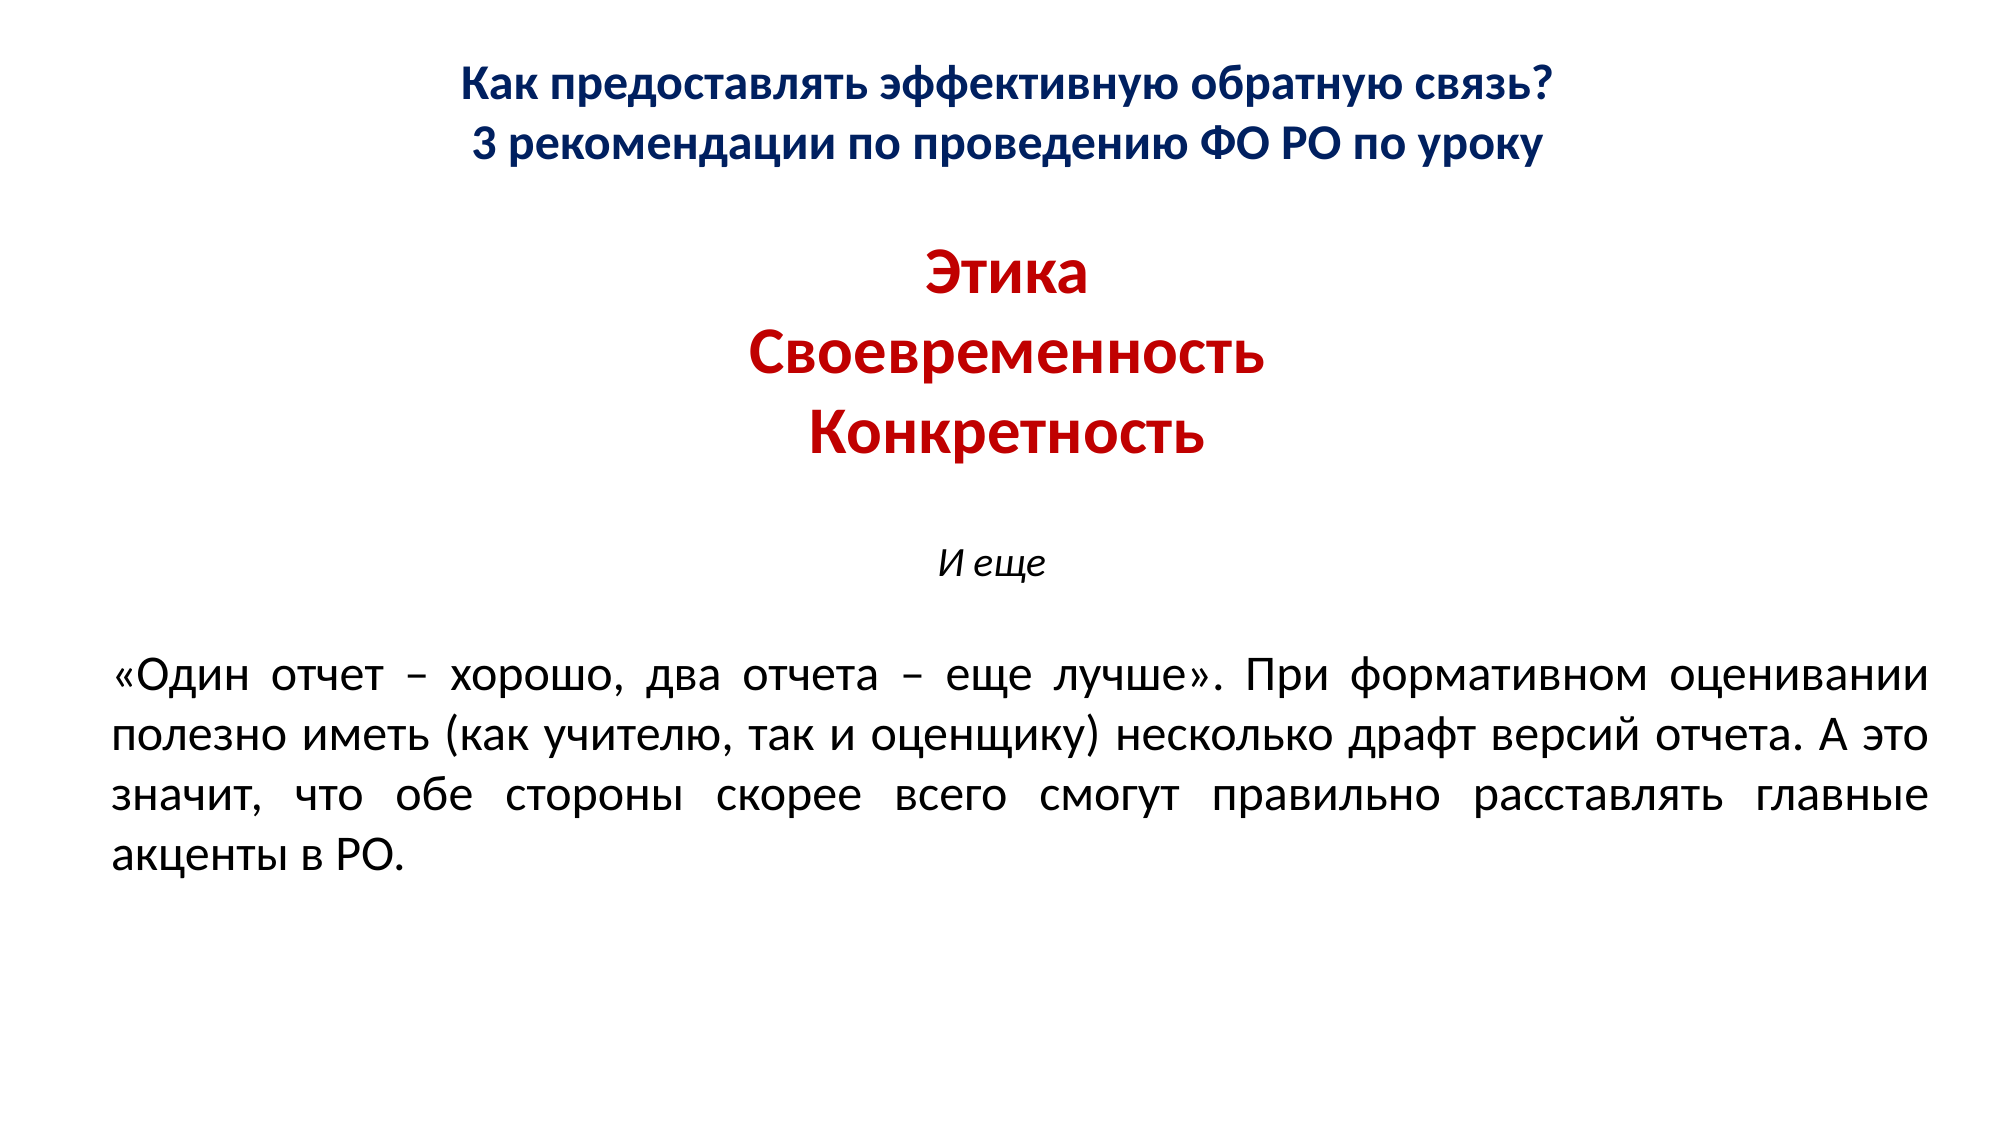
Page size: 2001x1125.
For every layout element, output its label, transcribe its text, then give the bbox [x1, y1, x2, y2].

text_box Как предоставлять эффективную обратную связь? 3 рекомендации по проведению ФО РО по уроку [102, 42, 1914, 178]
text_box И еще [922, 527, 1062, 592]
text_box «Один отчет – хорошо, два отчета – еще лучше». При формативном оценивании полезно иметь (как учителю, так и оценщику) несколько драфт версий отчета. А это значит, что обе стороны скорее всего смогут правильно расставлять главные акценты в РО. [96, 633, 1945, 889]
text_box Этика Своевременность Конкретность [734, 219, 1281, 475]
